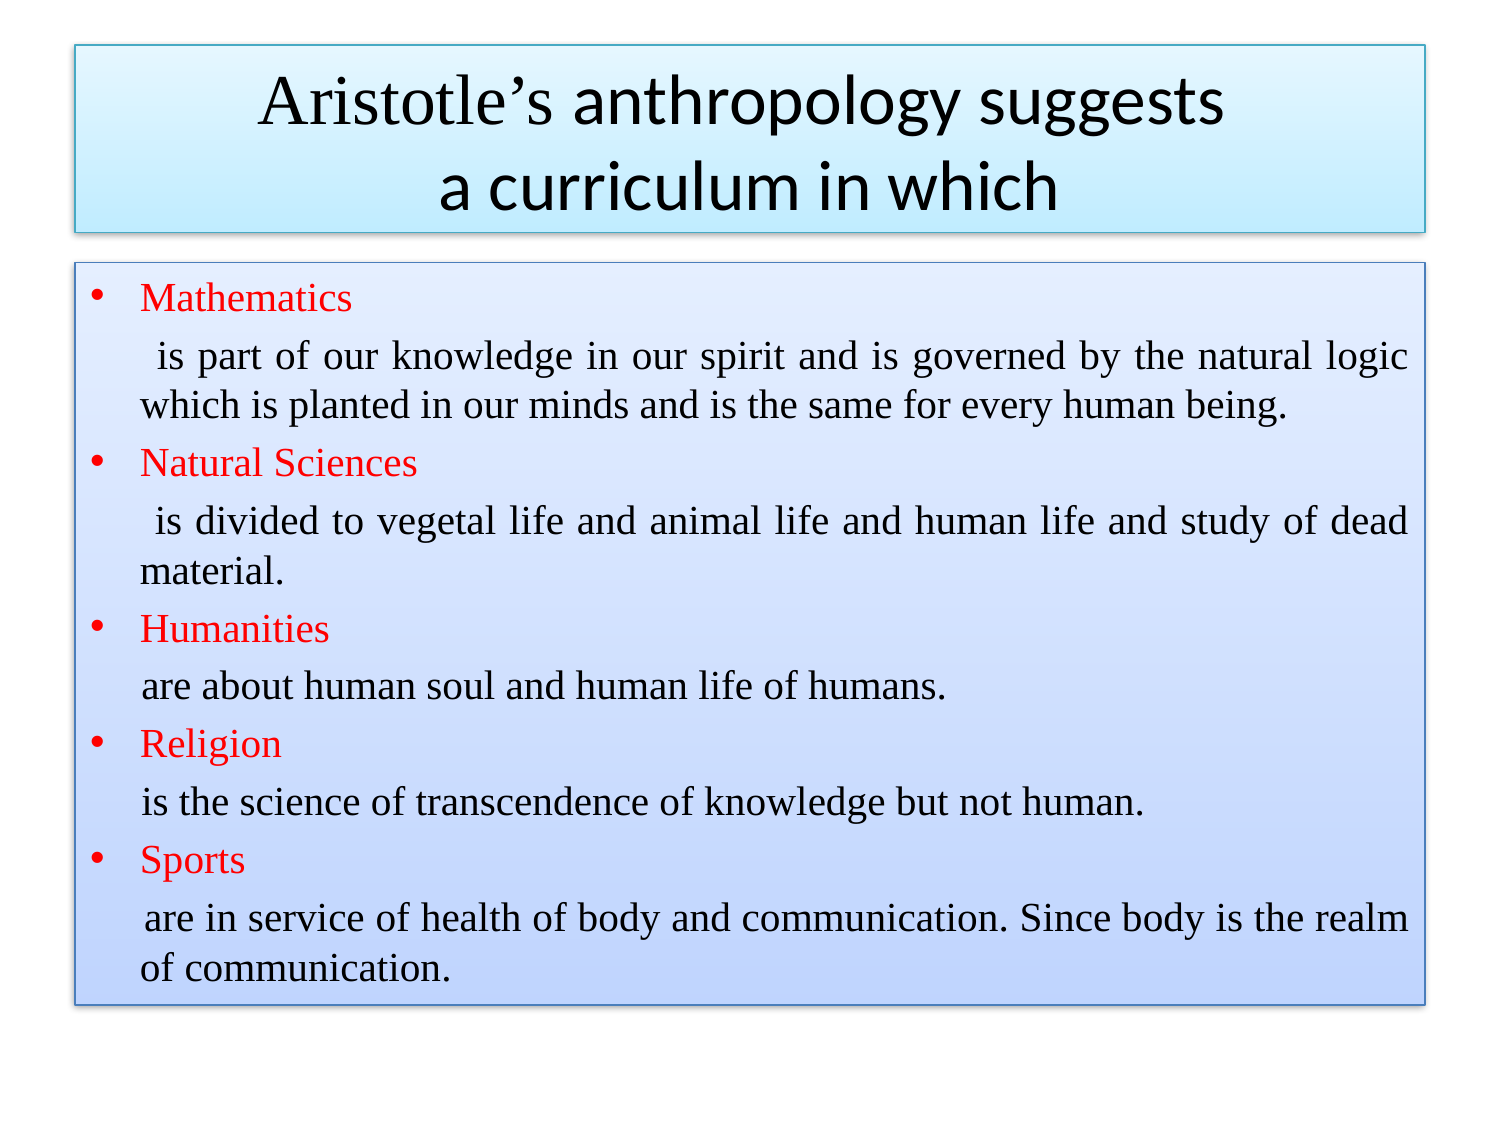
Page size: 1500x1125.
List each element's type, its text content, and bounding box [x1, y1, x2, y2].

title Aristotle’s anthropology suggests a curriculum in which [74, 44, 1426, 233]
list Mathematics is part of our knowledge in our spirit and is governed by the natural logic which is planted in our minds and is the same for every human being. Natural Sciences is divided to vegetal life and animal life and human life and study of dead material. Humanities are about human soul and human life of humans. Religion is the science of transcendence of knowledge but not human. Sports are in service of health of body and communication. Since body is the realm of communication. [74, 262, 1426, 1006]
